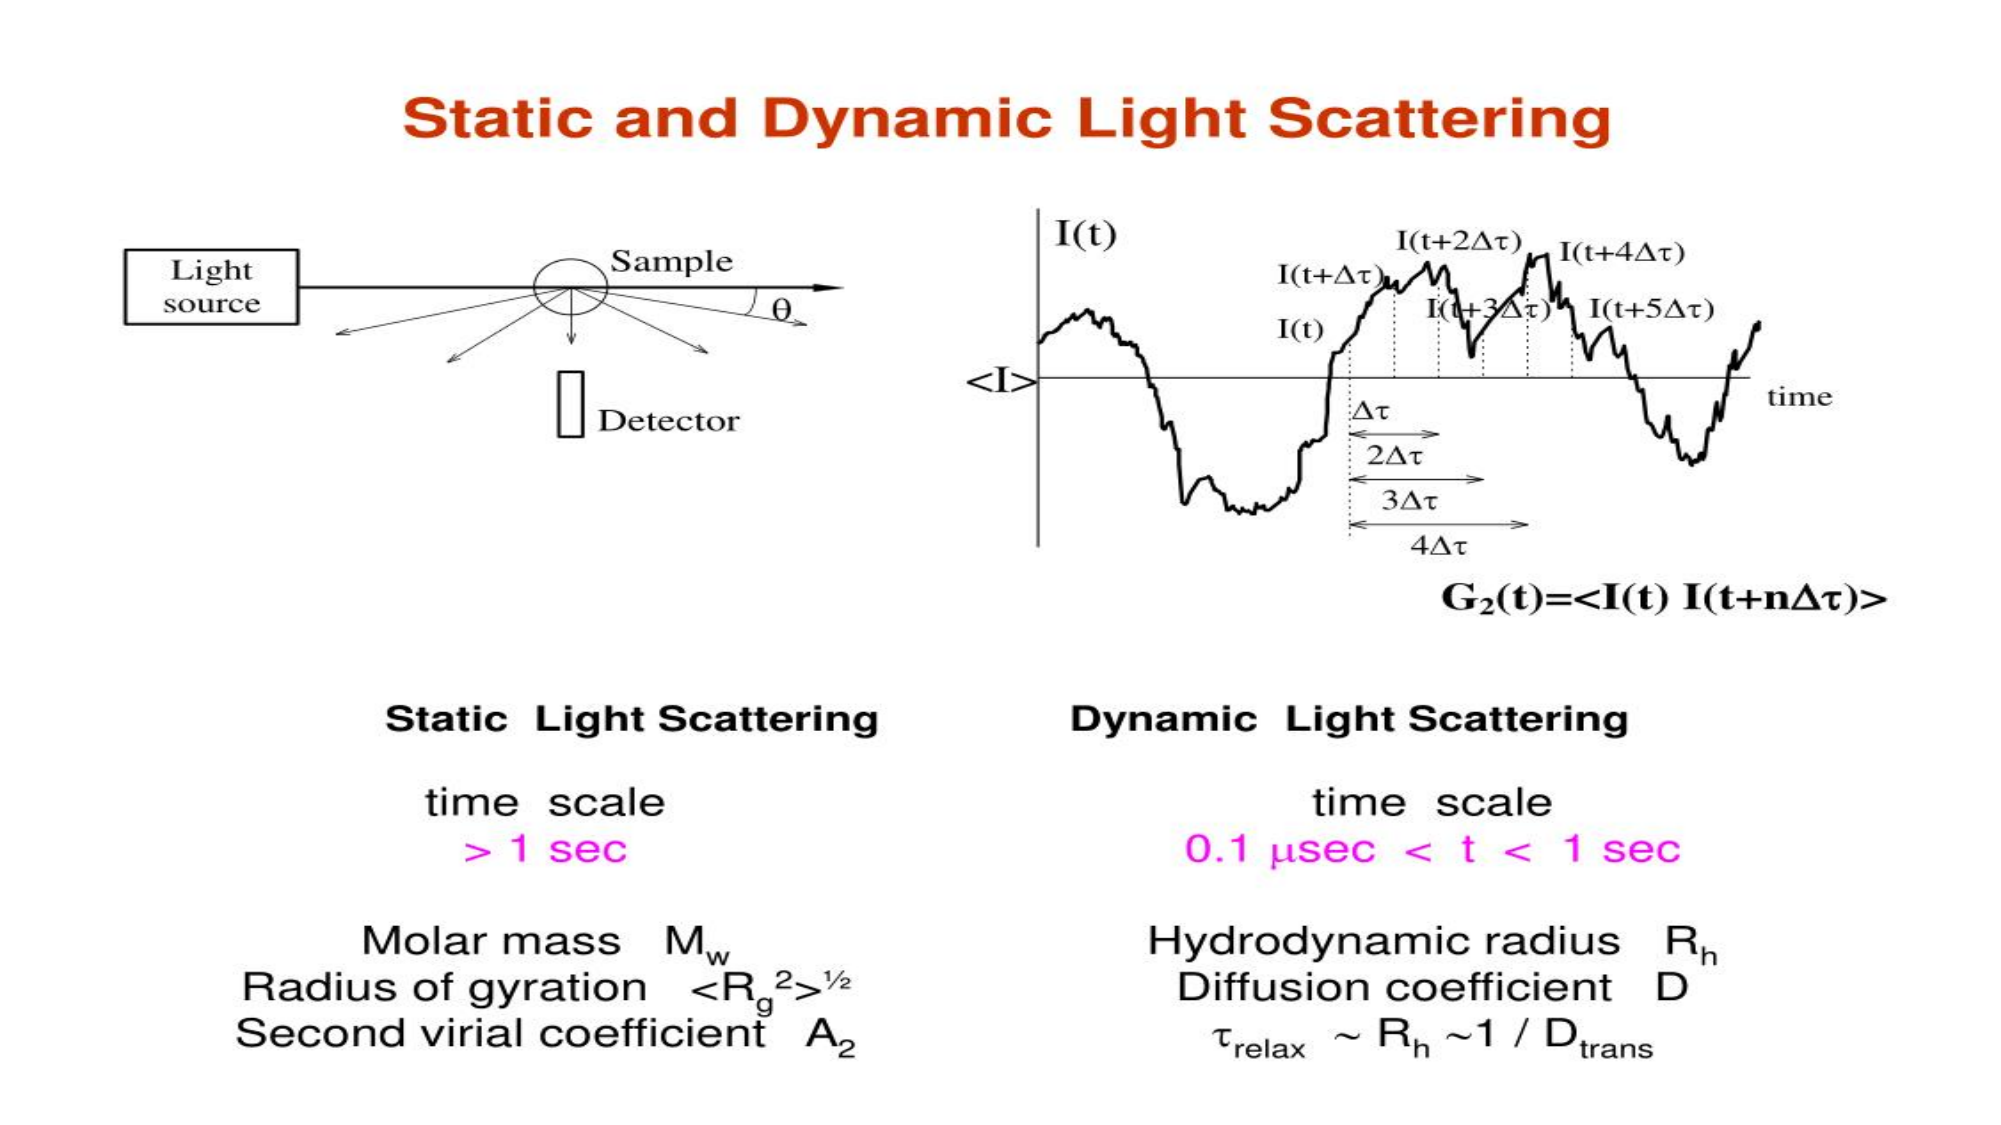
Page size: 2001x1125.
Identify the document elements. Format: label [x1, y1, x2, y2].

picture [91, 43, 1911, 1083]
